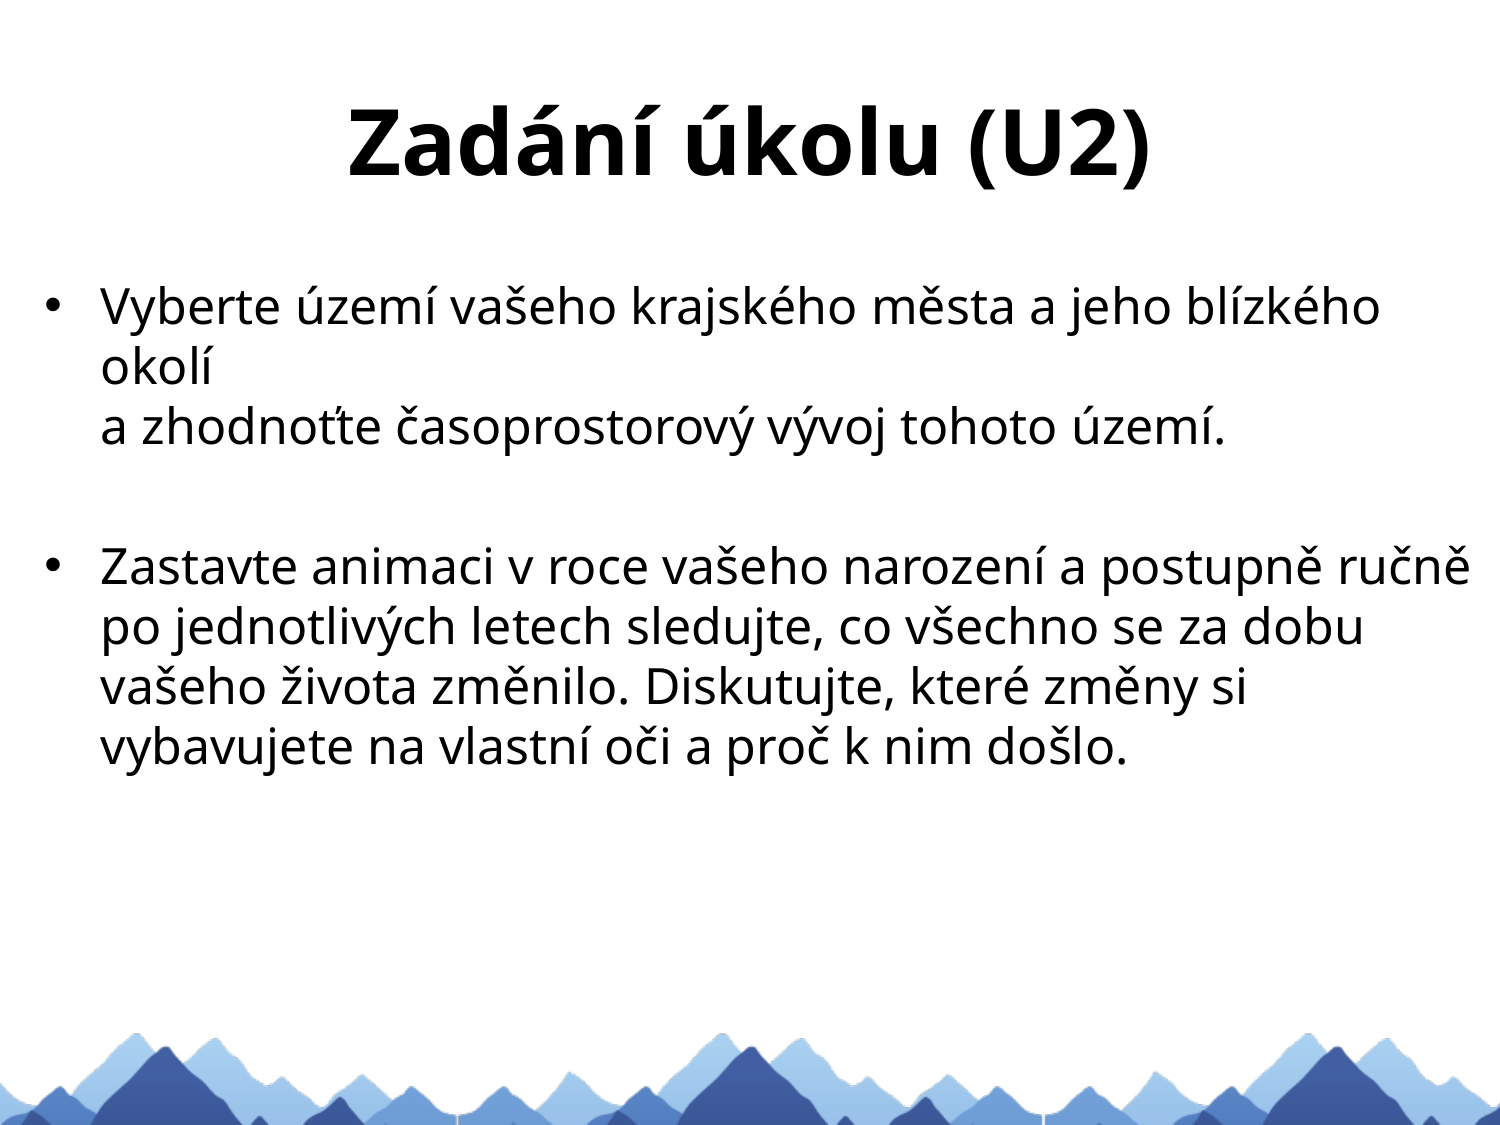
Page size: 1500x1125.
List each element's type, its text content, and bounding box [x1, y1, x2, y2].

title Zadání úkolu (U2) [75, 45, 1425, 233]
picture [0, 0, 1500, 1125]
list Vyberte území vašeho krajského města a jeho blízkého okolí a zhodnoťte časoprostorový vývoj tohoto území. Zastavte animaci v roce vašeho narození a postupně ručně po jednotlivých letech sledujte, co všechno se za dobu vašeho života změnilo. Diskutujte, které změny si vybavujete na vlastní oči a proč k nim došlo. [29, 267, 1500, 1010]
